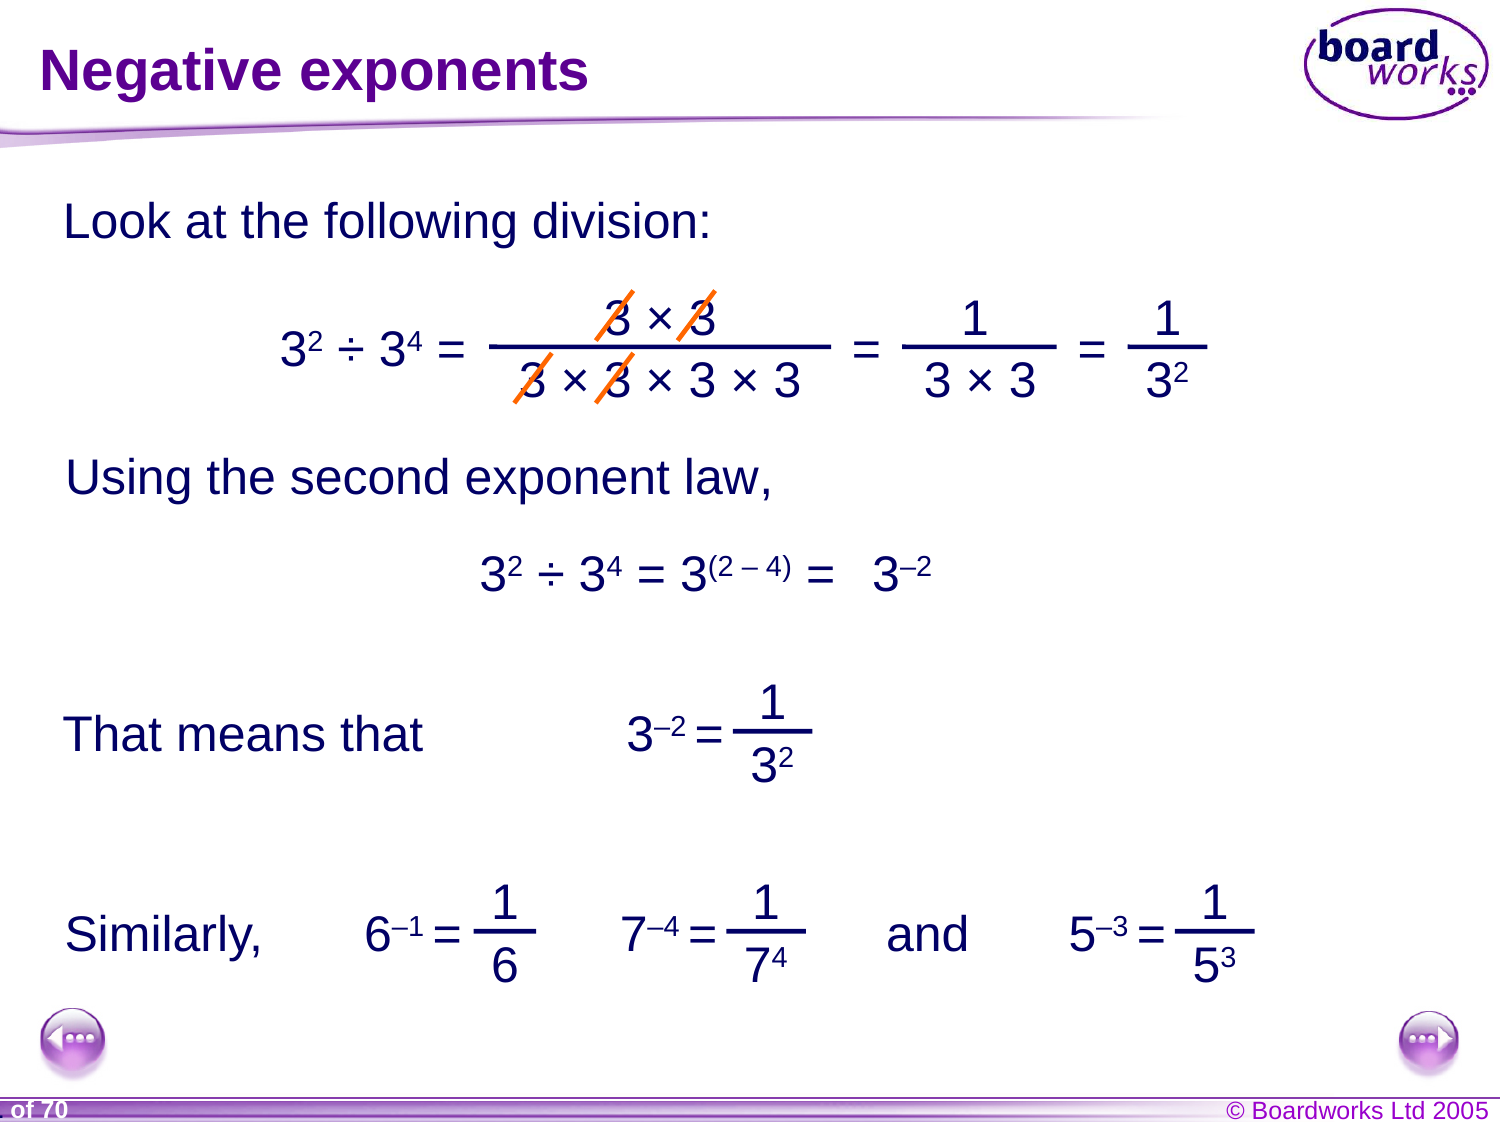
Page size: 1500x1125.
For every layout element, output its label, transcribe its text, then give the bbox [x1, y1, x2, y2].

text_box 3–2 = [611, 693, 727, 769]
title Negative exponents [24, 24, 650, 113]
text_box Similarly, [49, 893, 279, 969]
text_box and [871, 893, 985, 969]
text_box 3–2 [857, 534, 948, 610]
text_box 6–1 = [349, 893, 468, 969]
picture [1293, 0, 1494, 123]
text_box 32 ÷ 34 = 3(2 – 4) = [464, 534, 851, 610]
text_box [1174, 862, 1255, 1001]
text_box 5–3 = [1053, 893, 1169, 969]
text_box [732, 662, 813, 801]
text_box 32 ÷ 34 = [264, 309, 482, 385]
text_box That means that [47, 693, 439, 769]
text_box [901, 277, 1123, 416]
picture [0, 113, 1187, 150]
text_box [726, 862, 807, 1001]
picture [1387, 999, 1471, 1087]
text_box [473, 862, 537, 1001]
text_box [488, 277, 897, 416]
text_box Using the second exponent law, [50, 437, 789, 513]
picture [29, 996, 119, 1092]
text_box 7–4 = [605, 893, 720, 969]
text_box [1127, 277, 1208, 416]
text_box Look at the following division: [48, 181, 728, 257]
picture [0, 1093, 1500, 1122]
